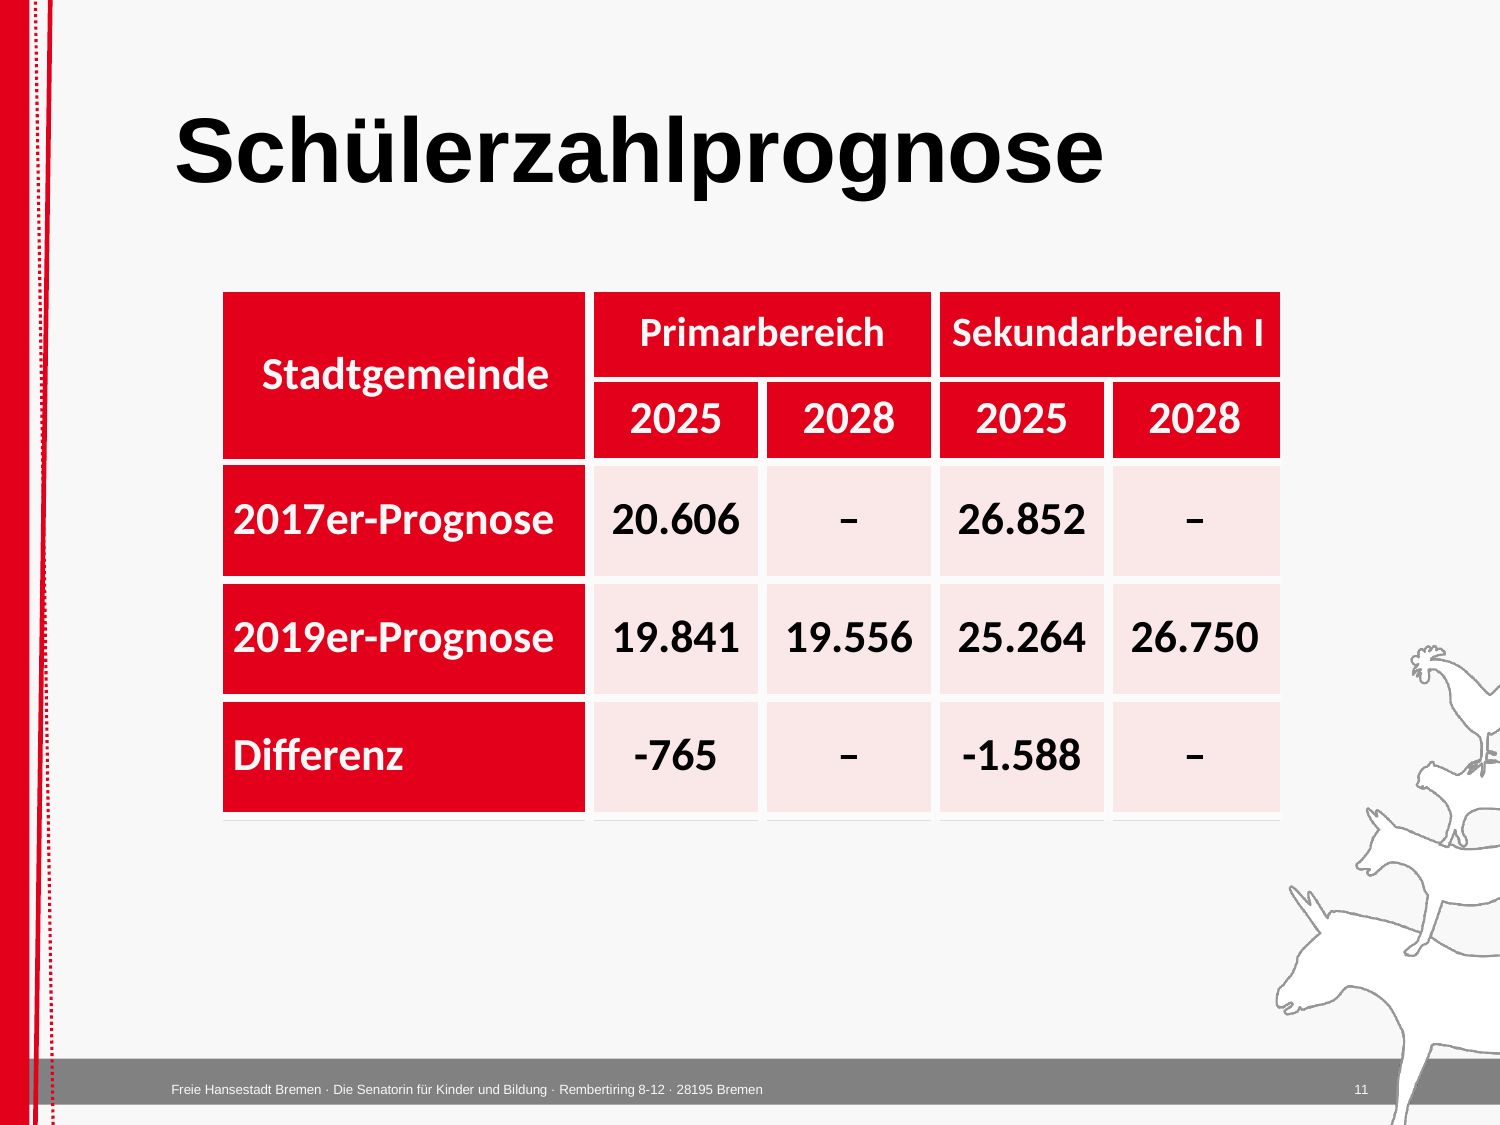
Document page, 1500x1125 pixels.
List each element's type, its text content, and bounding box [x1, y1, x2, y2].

table_header Stadtgemeinde [223, 292, 585, 459]
list [163, 219, 1432, 951]
table_cell 2028 [1113, 382, 1280, 458]
table_cell 2017er-Prognose [223, 465, 585, 576]
table_header Primarbereich [594, 292, 931, 377]
table_cell 2025 [594, 382, 758, 458]
table_cell – [767, 466, 931, 576]
slide_number 11 [1222, 1058, 1384, 1102]
table_header Sekundarbereich I [940, 292, 1280, 377]
table_cell 2025 [940, 382, 1104, 458]
table_cell 26.750 [1113, 584, 1280, 694]
table_cell – [1113, 466, 1280, 576]
table_cell -1.588 [940, 702, 1104, 812]
table_cell 25.264 [940, 584, 1104, 694]
table_cell 20.606 [594, 466, 758, 576]
table_cell – [767, 702, 931, 812]
table_cell Differenz [223, 702, 585, 812]
table_cell -765 [594, 702, 758, 812]
table_cell – [1113, 702, 1280, 812]
table_cell 2028 [767, 382, 931, 458]
table_cell 19.841 [594, 584, 758, 694]
table_cell 2019er-Prognose [223, 584, 585, 694]
table_cell 26.852 [940, 466, 1104, 576]
title Schülerzahlprognose [159, 66, 1423, 241]
table_cell 19.556 [767, 584, 931, 694]
picture [1275, 645, 1500, 1125]
